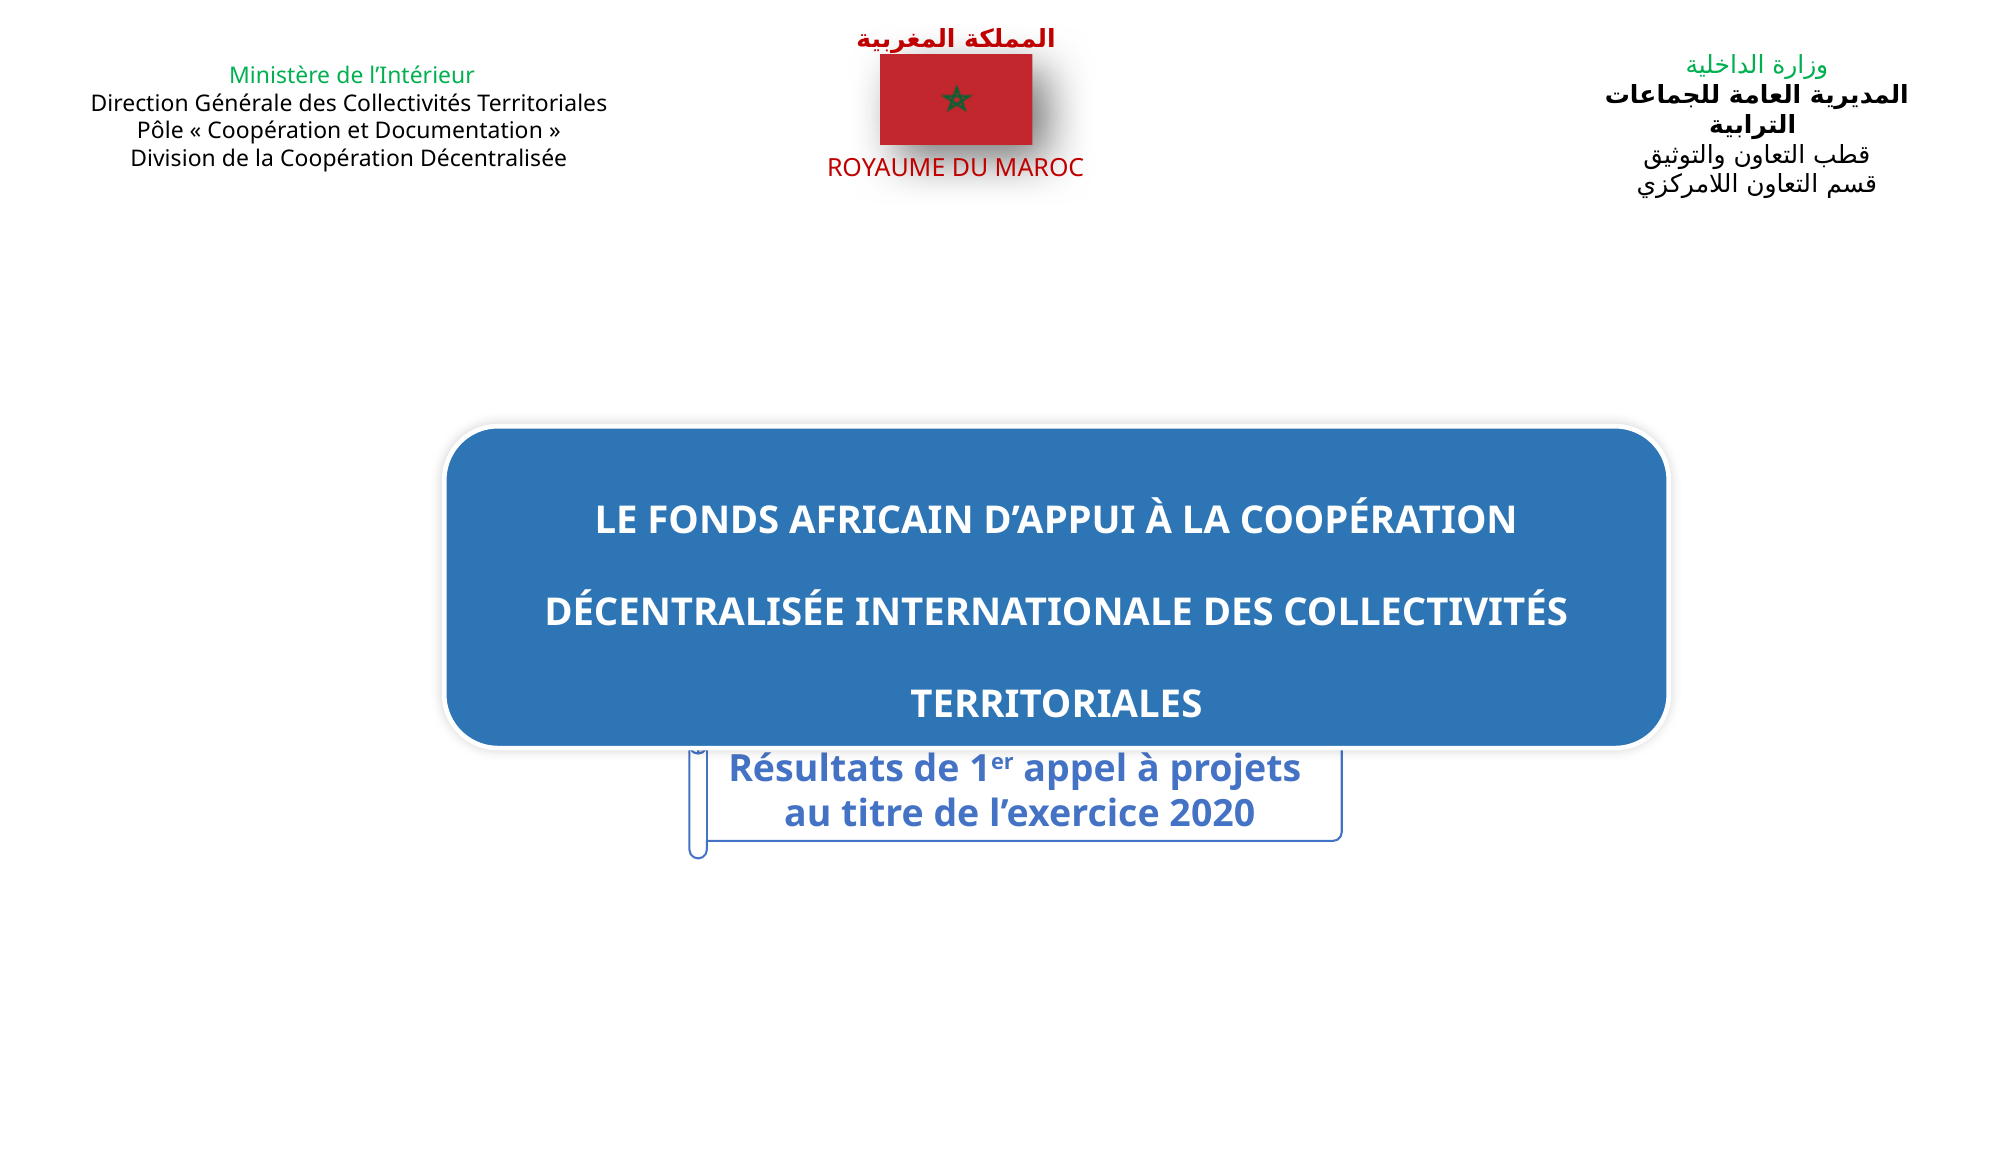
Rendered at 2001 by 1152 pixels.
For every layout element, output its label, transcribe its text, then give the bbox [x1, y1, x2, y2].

text_box وزارة الداخلية المديرية العامة للجماعات الترابية قطب التعاون والتوثيق قسم التعاون اللامركزي [1567, 40, 1947, 206]
text_box Ministère de l’Intérieur Direction Générale des Collectivités Territoriales Pôle « Coopération et Documentation » Division de la Coopération Décentralisée [54, 53, 644, 179]
text_box LE FONDS AFRICAIN D’APPUI À LA COOPÉRATION DÉCENTRALISÉE INTERNATIONALE DES COLLECTIVITÉS TERRITORIALES [444, 426, 1669, 749]
picture [880, 53, 1033, 145]
text_box المملكة المغربية [841, 14, 1071, 60]
text_box Résultats de 1er appel à projets au titre de l’exercice 2020 [688, 755, 1343, 860]
text_box ROYAUME DU MAROC [805, 144, 1106, 189]
